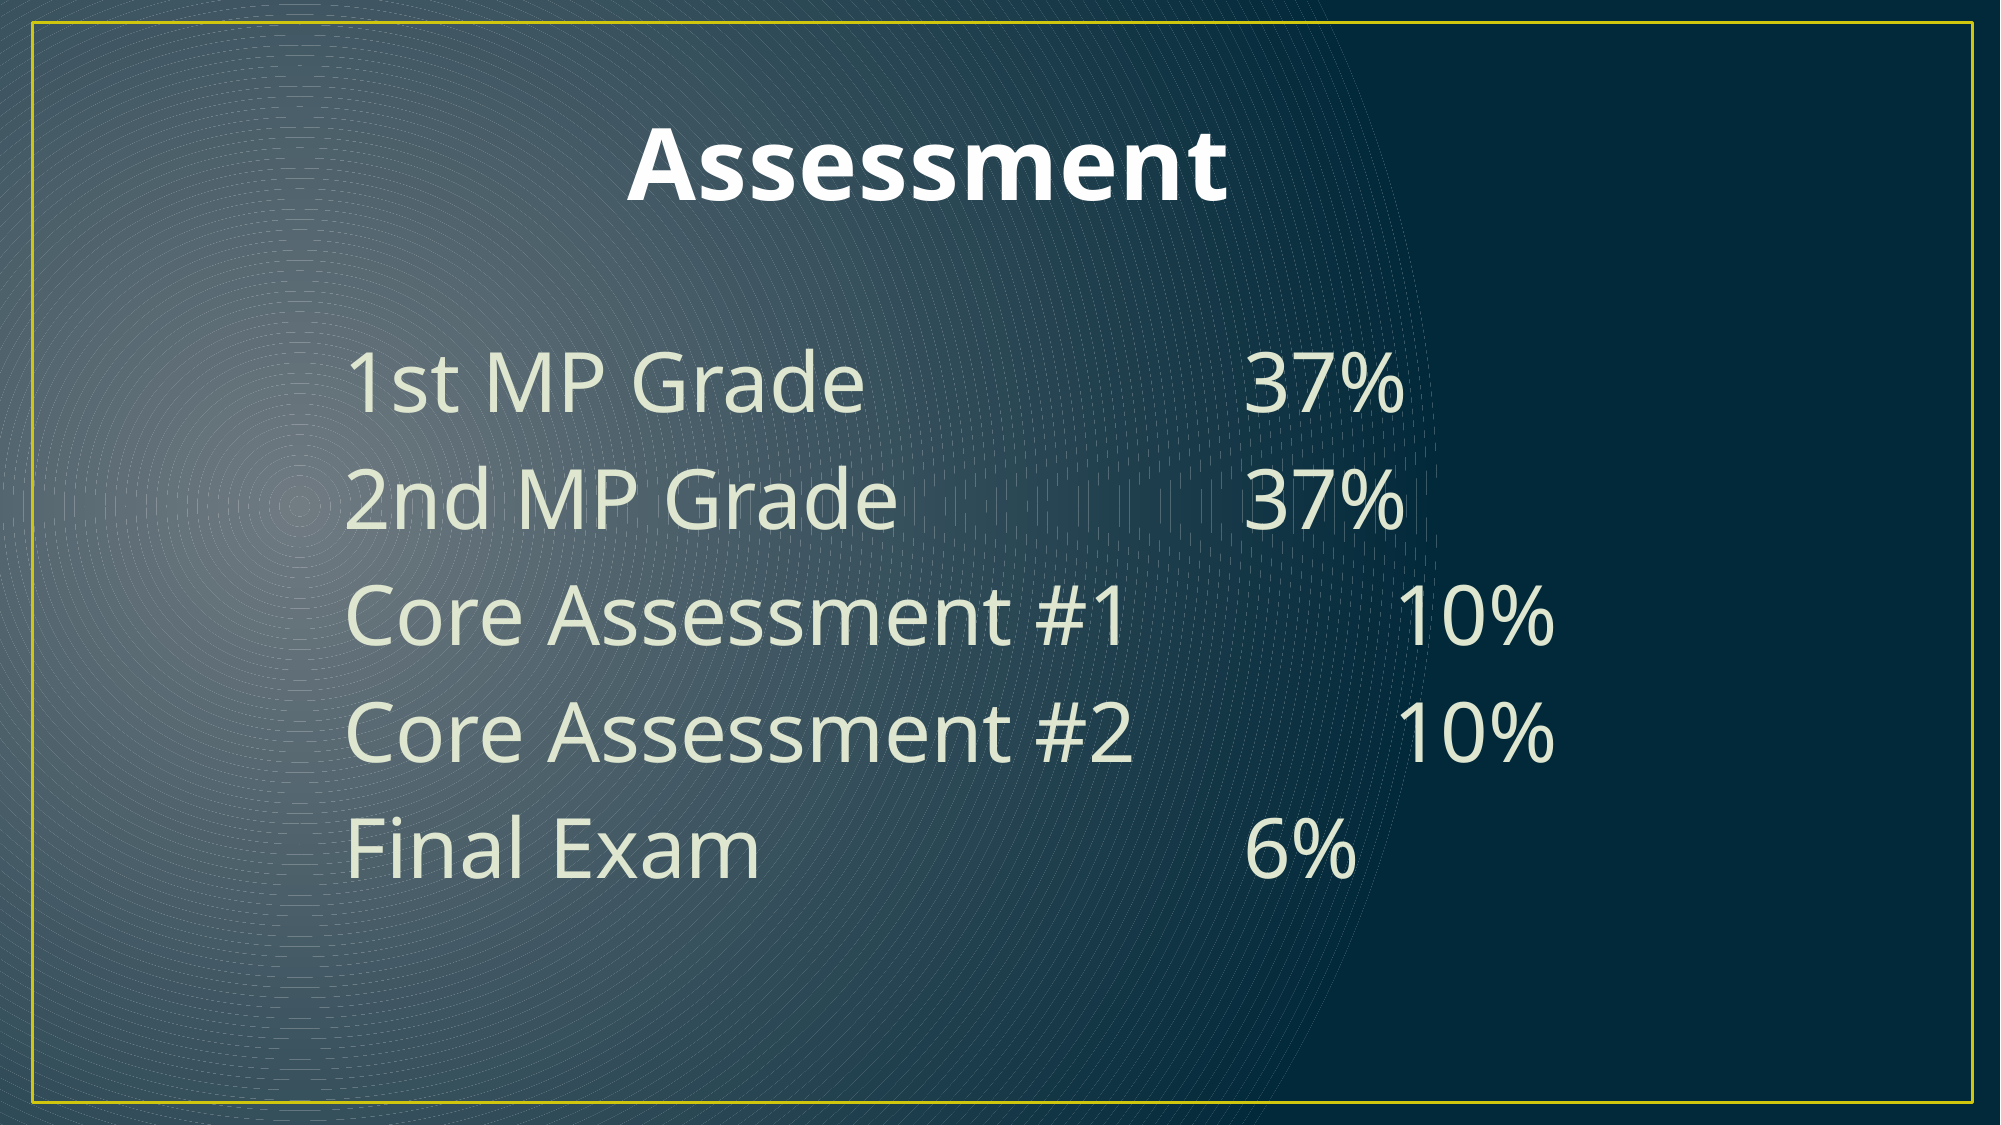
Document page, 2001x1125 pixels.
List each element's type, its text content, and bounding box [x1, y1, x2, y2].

list 1st MP Grade 37% 2nd MP Grade 37% Core Assessment #1 10% Core Assessment #2 10% Final Exam 6% [215, 321, 1632, 935]
title Assessment [612, 84, 1315, 229]
